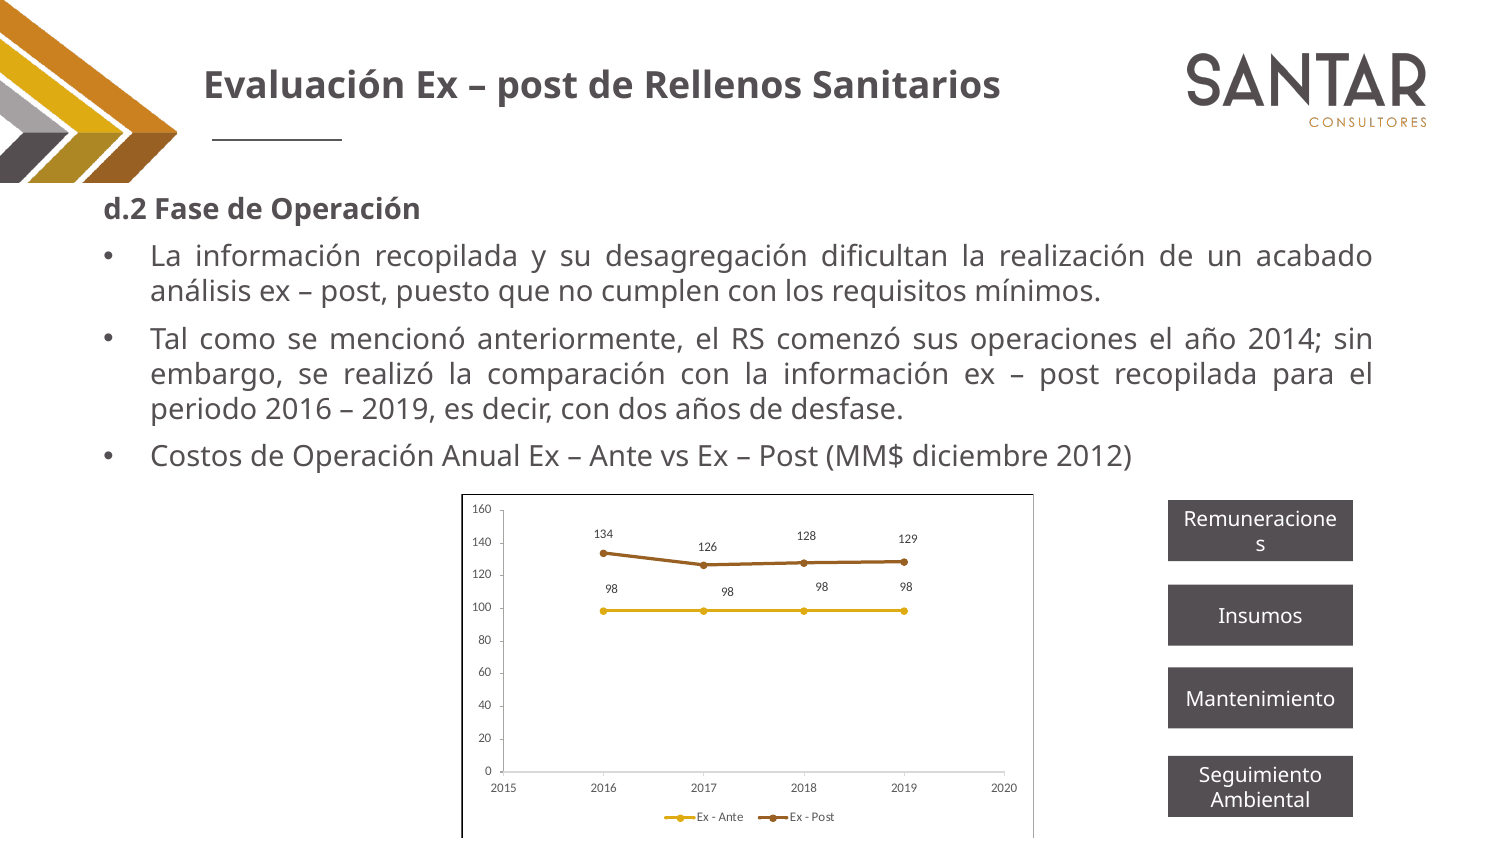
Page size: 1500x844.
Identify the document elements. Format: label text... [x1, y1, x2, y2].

text_box Remuneraciones [1166, 498, 1355, 563]
text_box Insumos [1166, 582, 1355, 648]
picture [461, 493, 1034, 839]
text_box Mantenimiento [1166, 665, 1355, 730]
picture [1187, 53, 1426, 127]
text_box Evaluación Ex – post de Rellenos Sanitarios [188, 39, 1188, 141]
picture [0, 0, 178, 184]
text_box d.2 Fase de Operación La información recopilada y su desagregación dificultan la realización de un acabado análisis ex – post, puesto que no cumplen con los requisitos mínimos. Tal como se mencionó anteriormente, el RS comenzó sus operaciones el año 2014; sin embargo, se realizó la comparación con la información ex – post recopilada para el periodo 2016 – 2019, es decir, con dos años de desfase. Costos de Operación Anual Ex – Ante vs Ex – Post (MM$ diciembre 2012) [88, 182, 1390, 695]
text_box Seguimiento Ambiental [1166, 754, 1355, 819]
